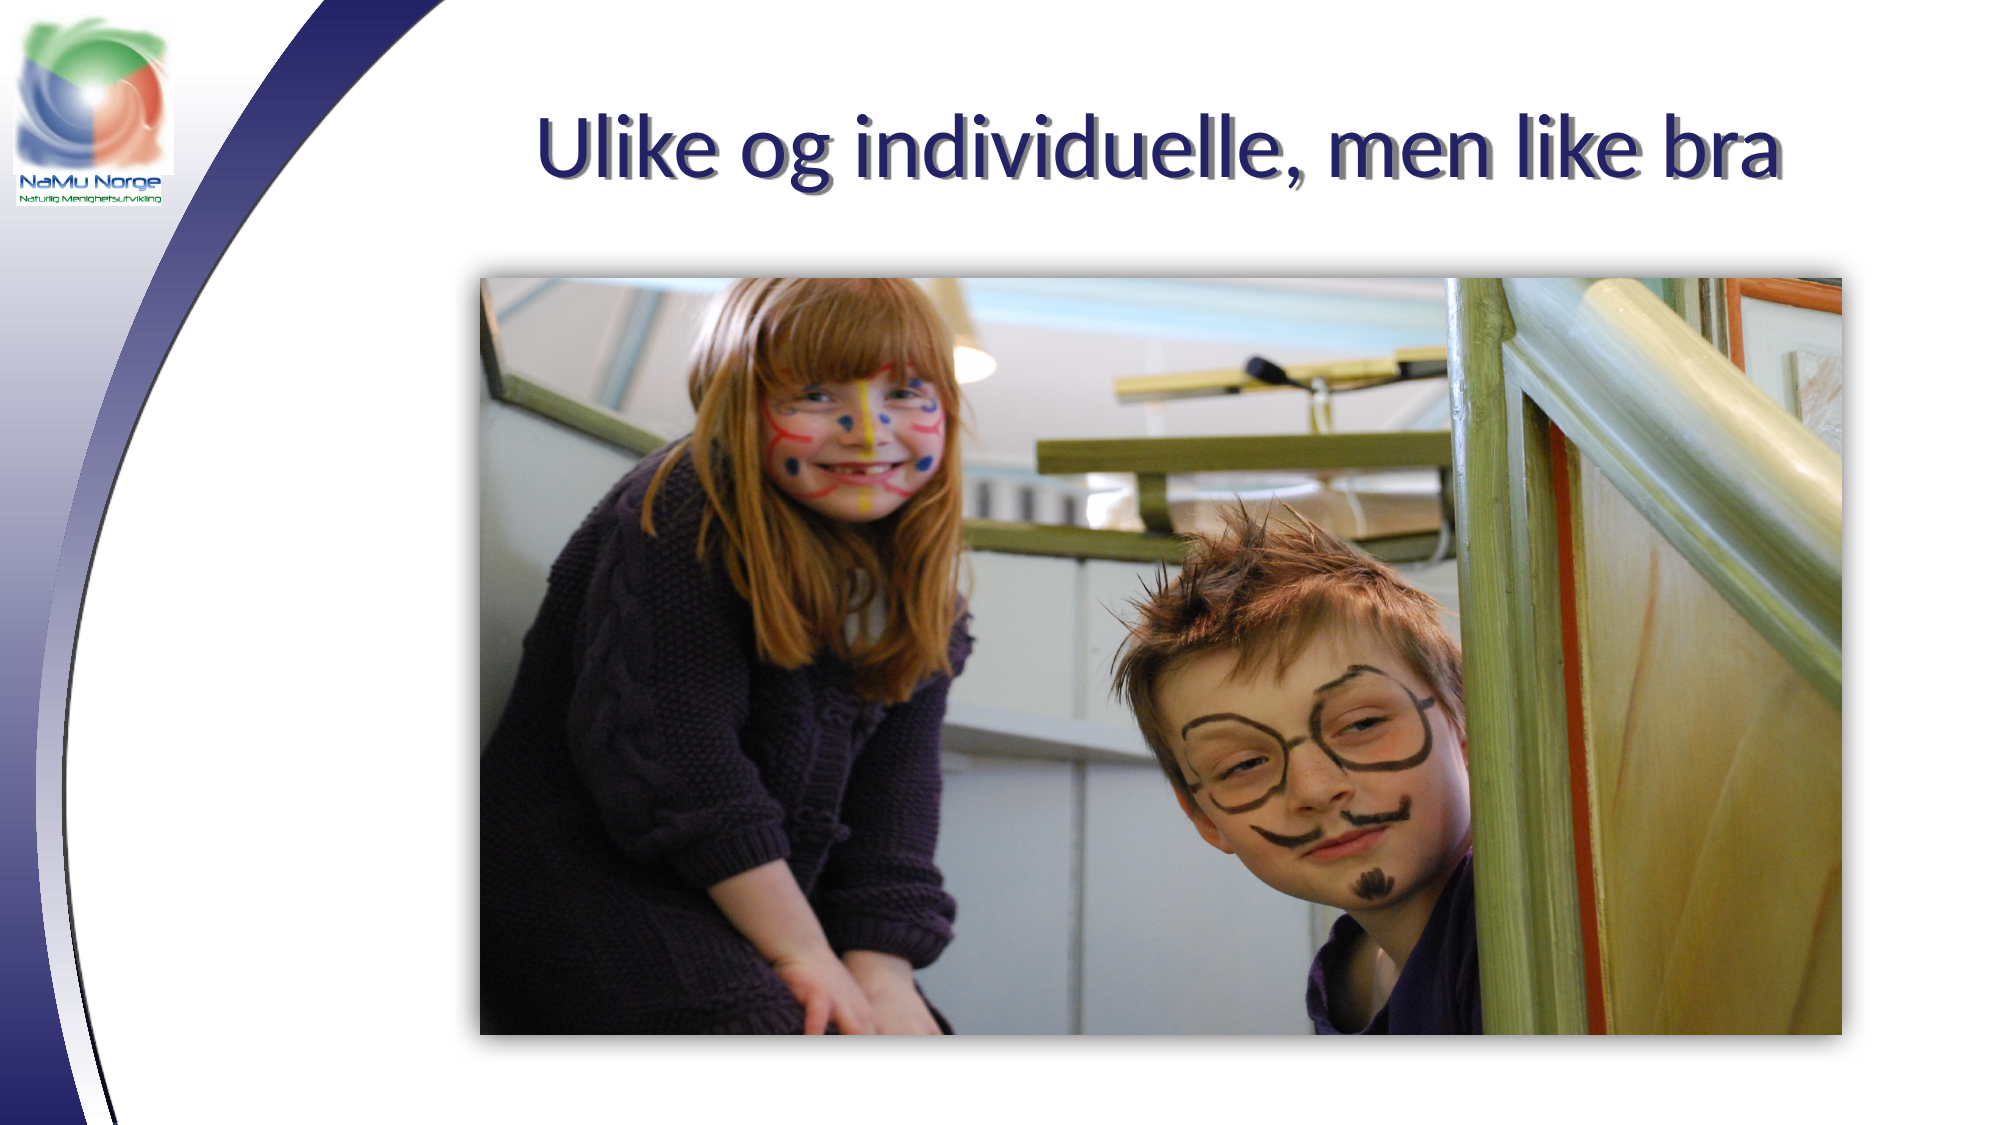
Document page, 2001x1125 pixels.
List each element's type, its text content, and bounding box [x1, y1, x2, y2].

title Ulike og individuelle, men like bra [480, 45, 1839, 238]
picture [13, 15, 174, 206]
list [479, 278, 1843, 1036]
